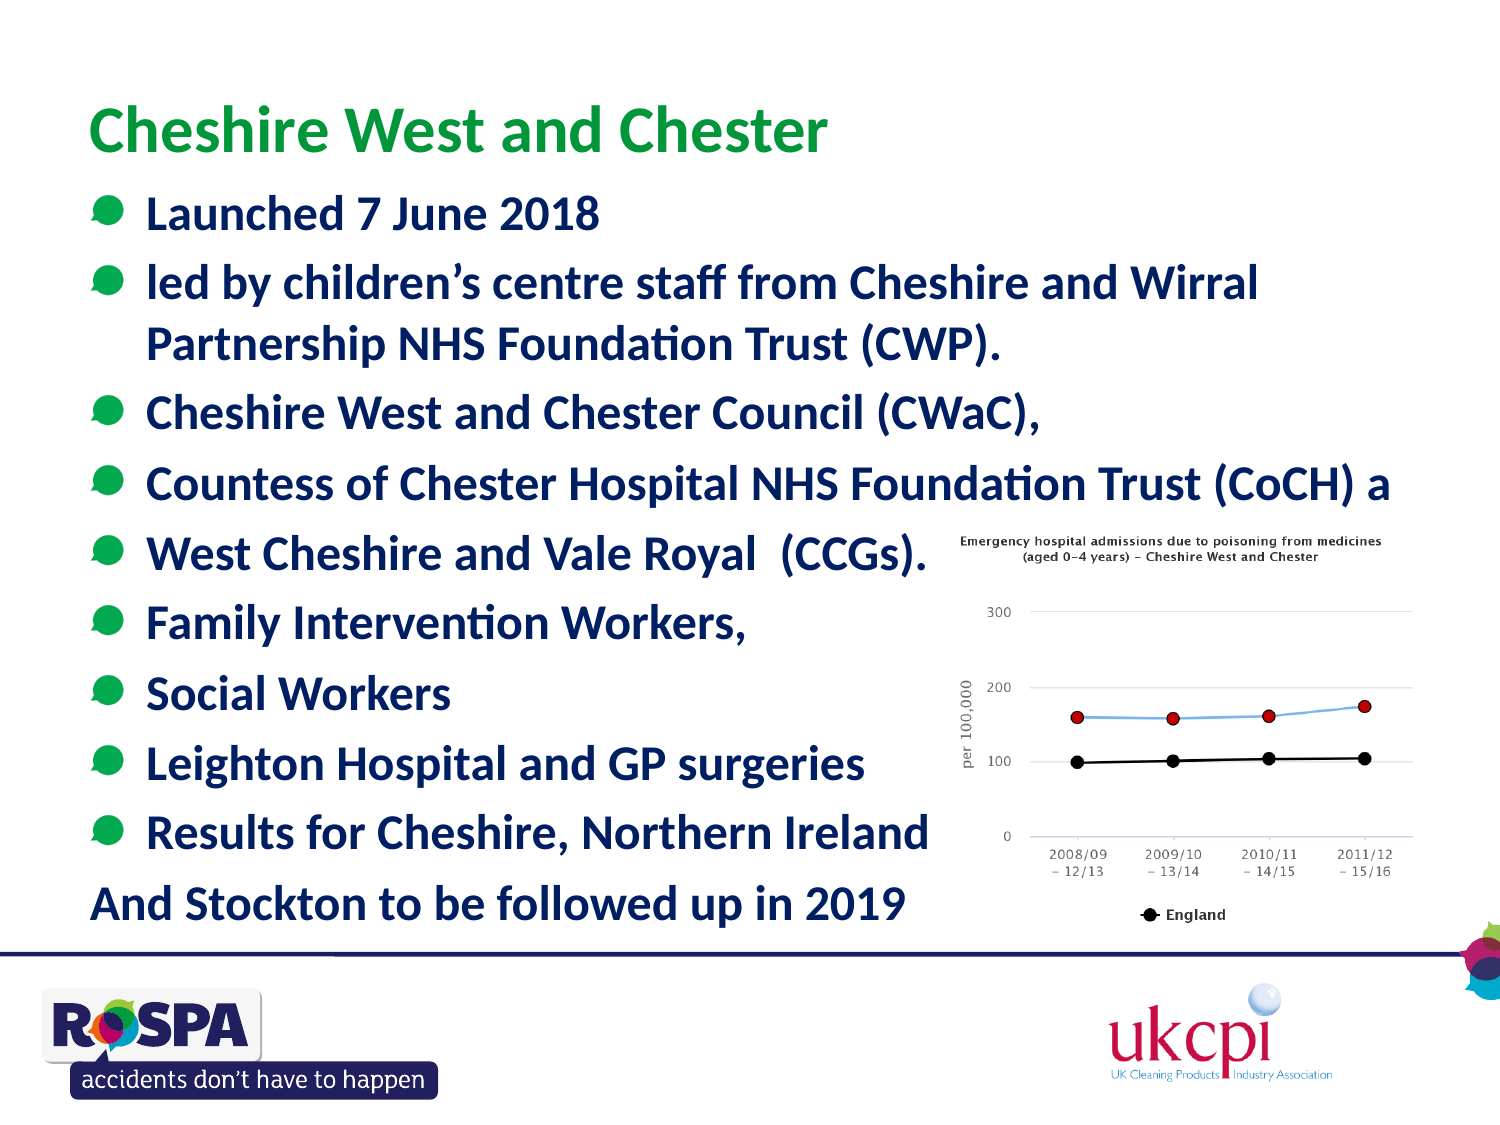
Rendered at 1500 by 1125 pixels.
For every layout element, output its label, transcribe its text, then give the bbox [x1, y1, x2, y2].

picture [89, 812, 125, 848]
picture [89, 602, 125, 638]
list Launched 7 June 2018 led by children’s centre staff from Cheshire and Wirral Partnership NHS Foundation Trust (CWP). Cheshire West and Chester Council (CWaC), Countess of Chester Hospital NHS Foundation Trust (CoCH) a West Cheshire and Vale Royal (CCGs). Family Intervention Workers, Social Workers Leighton Hospital and GP surgeries Results for Cheshire, Northern Ireland And Stockton to be followed up in 2019 [75, 172, 1453, 693]
picture [89, 462, 125, 498]
list Cheshire West and Chester [75, 78, 1425, 172]
picture [940, 526, 1426, 951]
picture [89, 672, 125, 708]
picture [1458, 921, 1500, 1000]
picture [89, 192, 125, 228]
picture [89, 742, 125, 778]
picture [89, 532, 125, 568]
picture [89, 392, 125, 428]
picture [1092, 963, 1347, 1102]
picture [89, 262, 125, 298]
